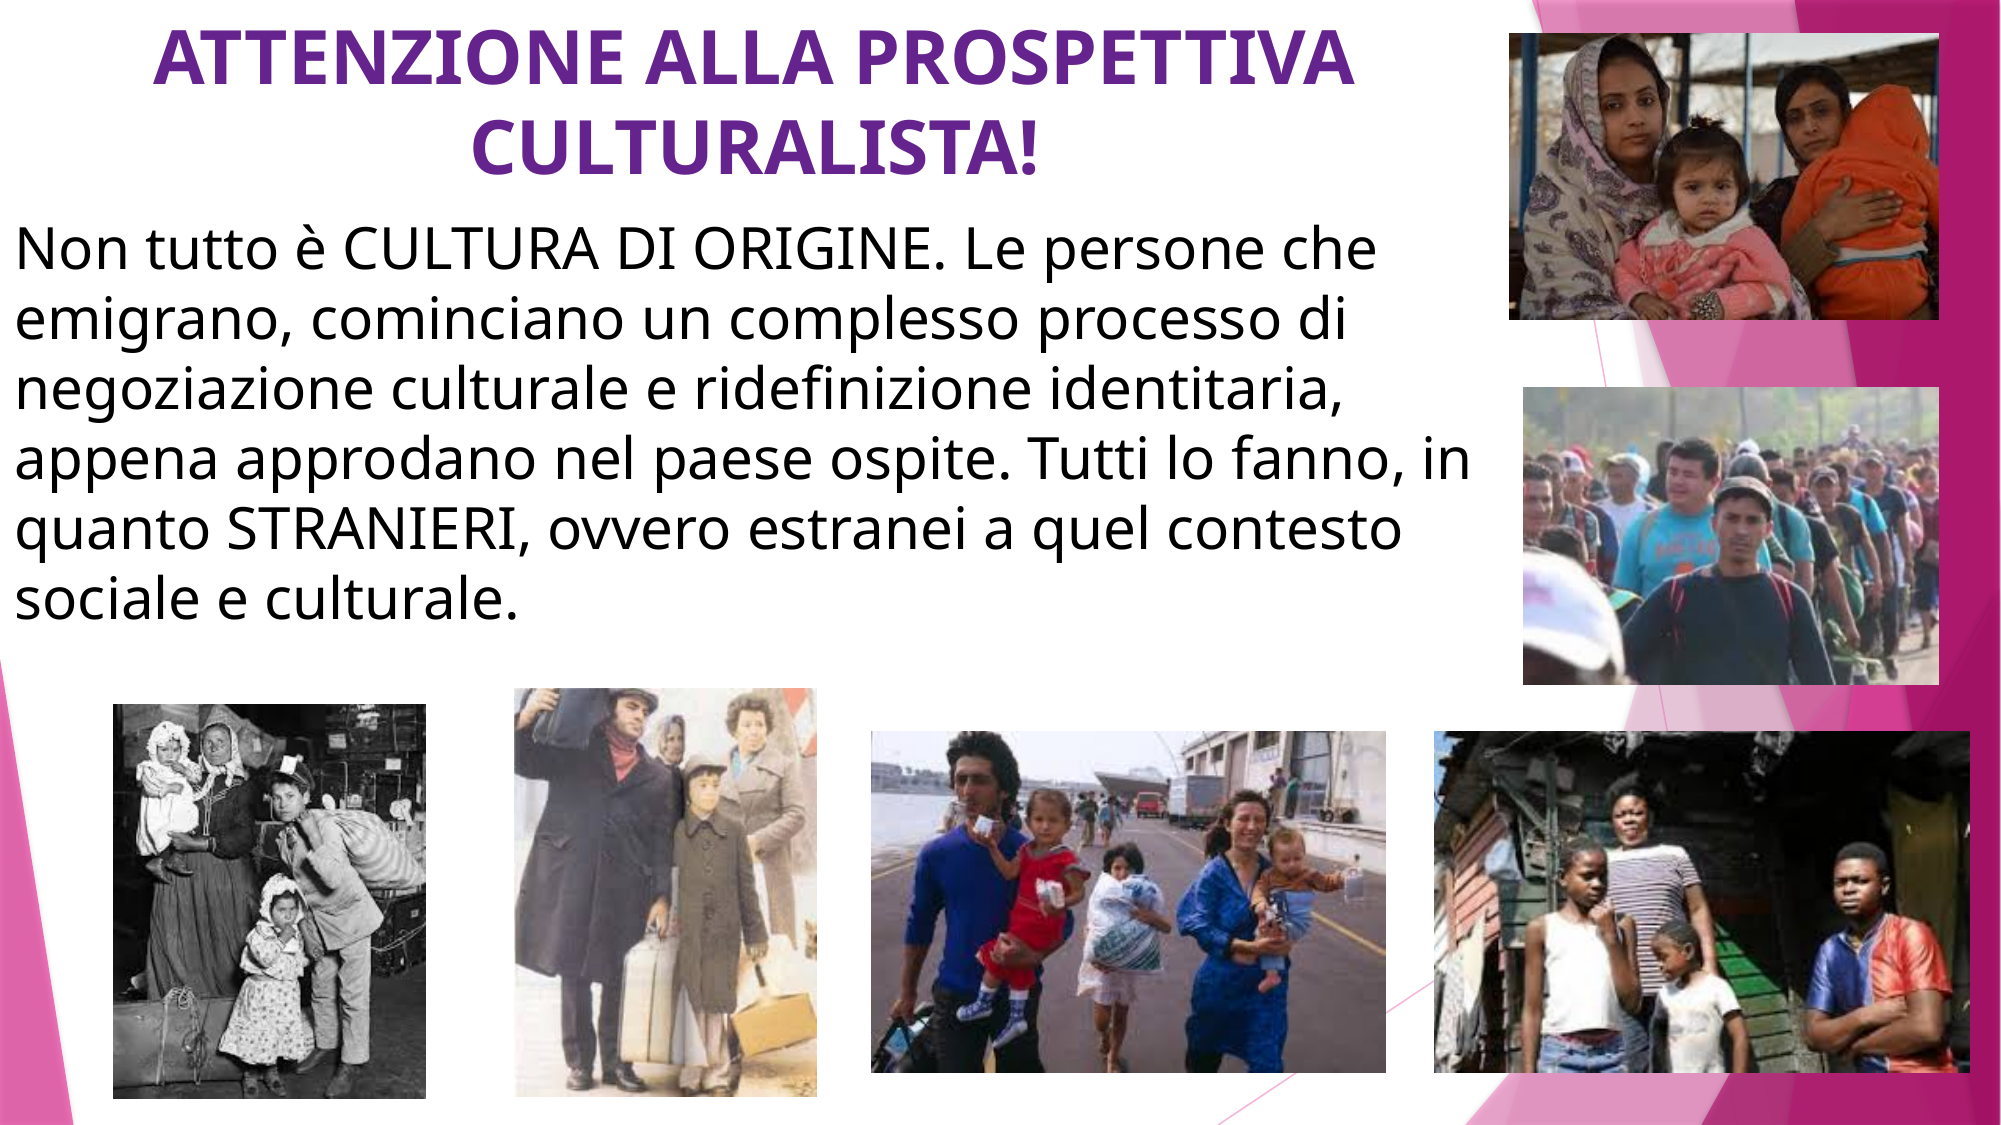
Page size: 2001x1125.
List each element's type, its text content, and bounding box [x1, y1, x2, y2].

picture [1508, 33, 1940, 321]
picture [871, 730, 1387, 1073]
picture [514, 688, 817, 1097]
picture [1522, 387, 1940, 686]
text_box Non tutto è CULTURA DI ORIGINE. Le persone che emigrano, cominciano un complesso processo di negoziazione culturale e ridefinizione identitaria, appena approdano nel paese ospite. Tutti lo fanno, in quanto STRANIERI, ovvero estranei a quel contesto sociale e culturale. [0, 203, 1510, 639]
picture [1434, 730, 1971, 1073]
title ATTENZIONE ALLA PROSPETTIVA CULTURALISTA! [49, 2, 1460, 203]
picture [112, 704, 427, 1100]
